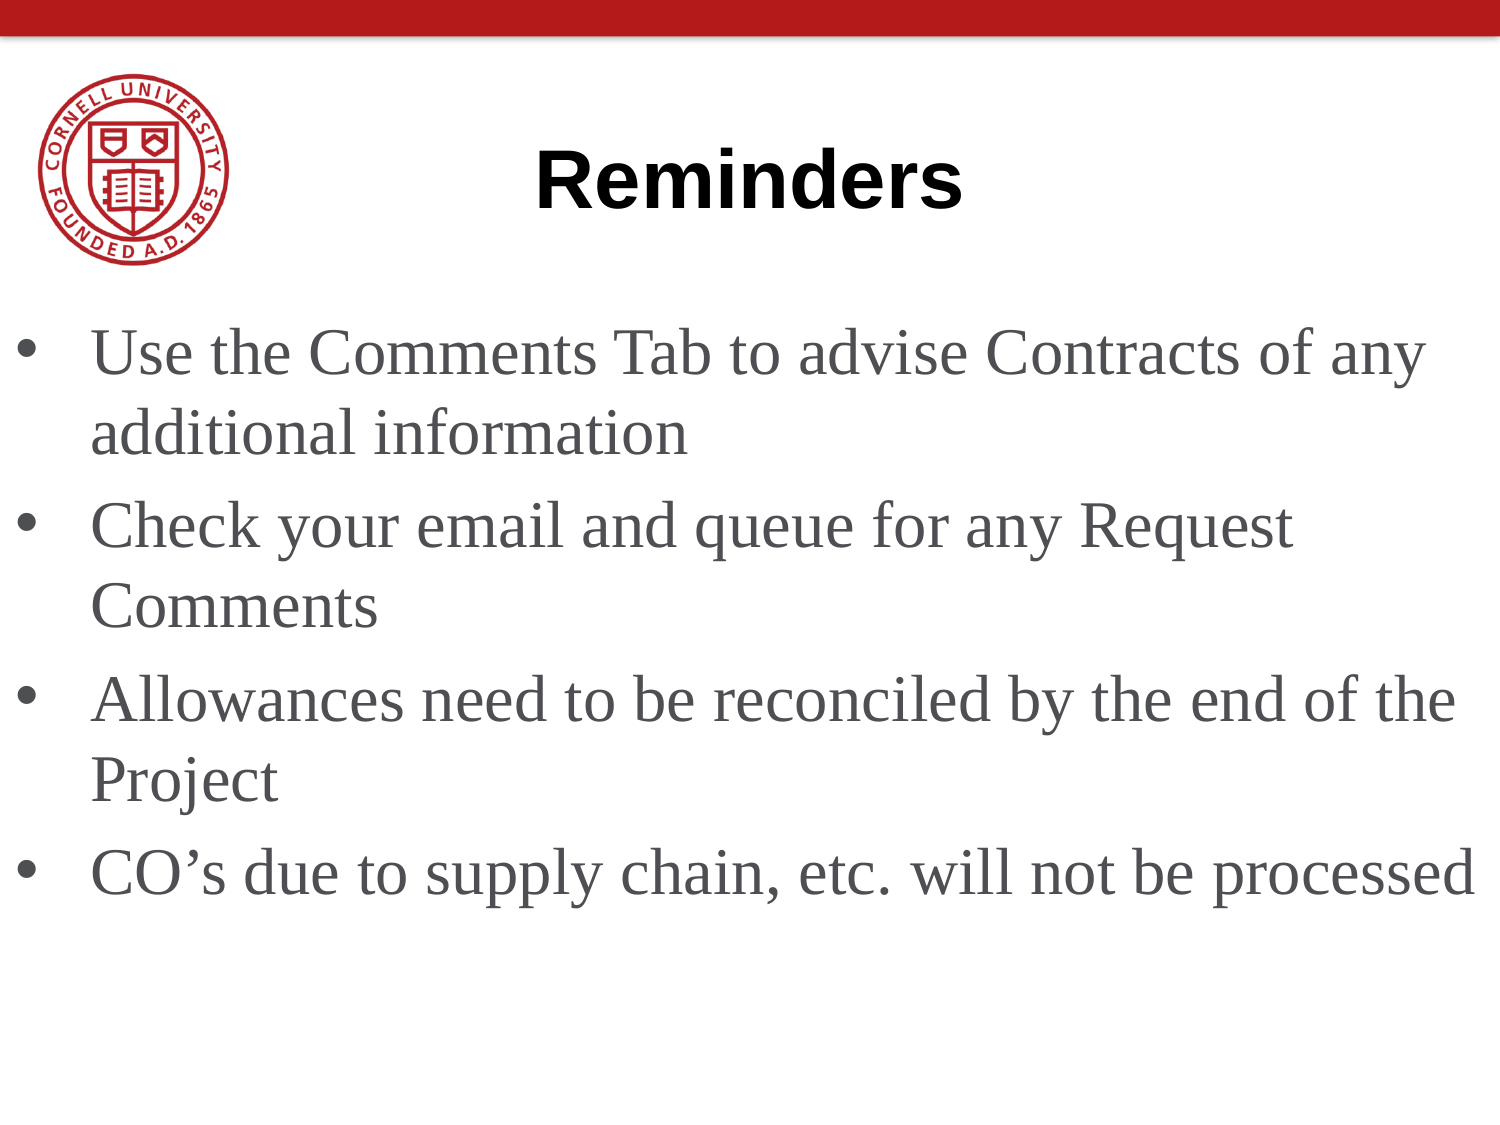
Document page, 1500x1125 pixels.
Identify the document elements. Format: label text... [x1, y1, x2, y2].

title Reminders [0, 99, 1500, 250]
picture [29, 65, 257, 99]
list Use the Comments Tab to advise Contracts of any additional information Check your email and queue for any Request Comments Allowances need to be reconciled by the end of the Project CO’s due to supply chain, etc. will not be processed [0, 299, 1500, 1050]
picture [29, 250, 257, 274]
